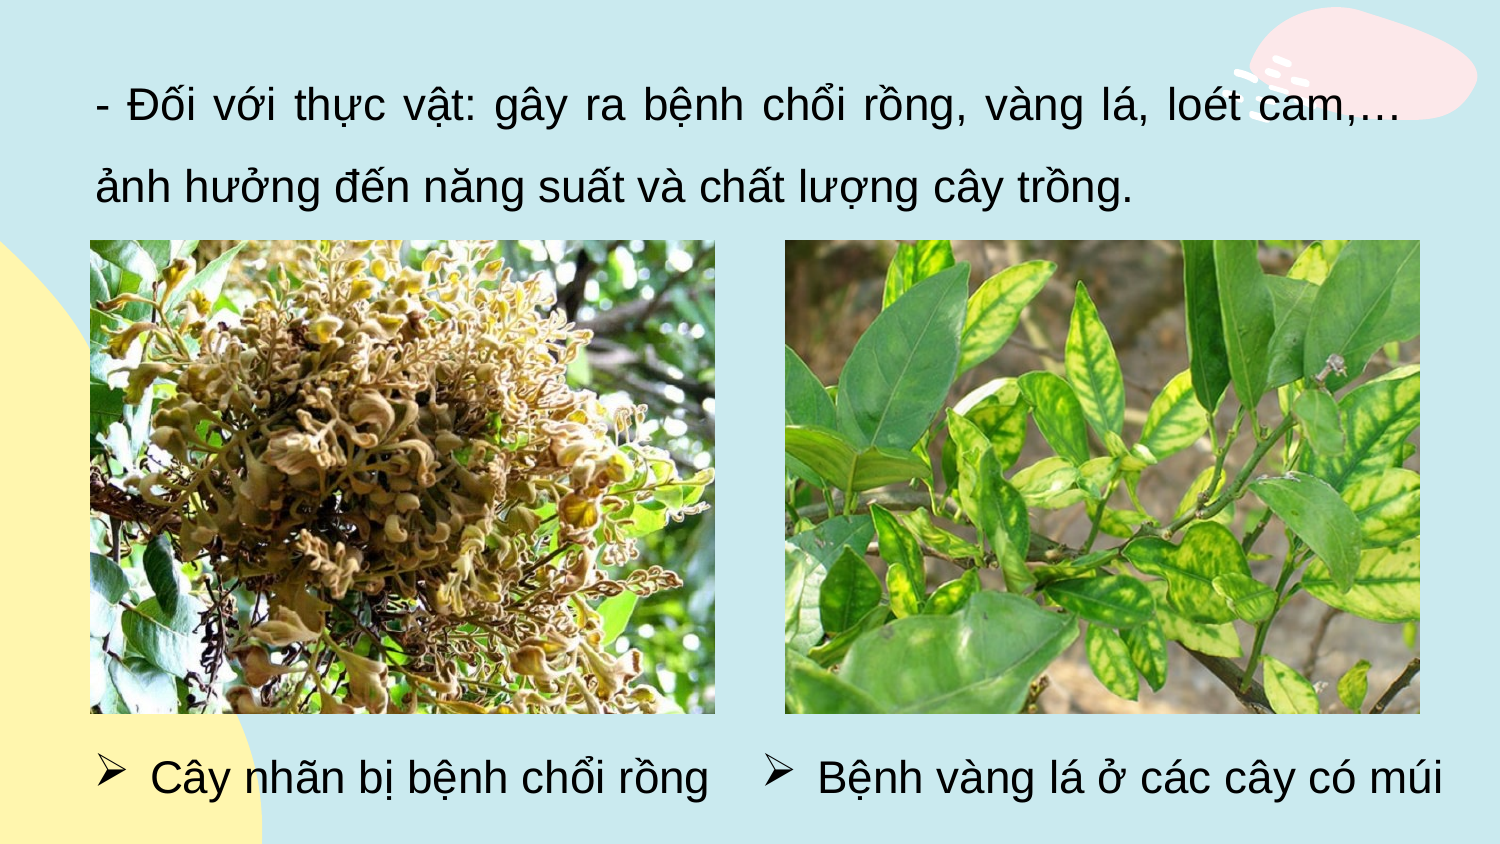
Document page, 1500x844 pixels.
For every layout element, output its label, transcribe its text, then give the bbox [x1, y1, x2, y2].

text_box Cây nhãn bị bệnh chổi rồng [58, 713, 731, 811]
text_box - Đối với thực vật: gây ra bệnh chổi rồng, vàng lá, loét cam,… ảnh hưởng đến năng suất và chất lượng cây trồng. [80, 39, 1420, 220]
picture [90, 239, 715, 714]
text_box Bệnh vàng lá ở các cây có múi [731, 713, 1474, 811]
picture [785, 239, 1420, 714]
